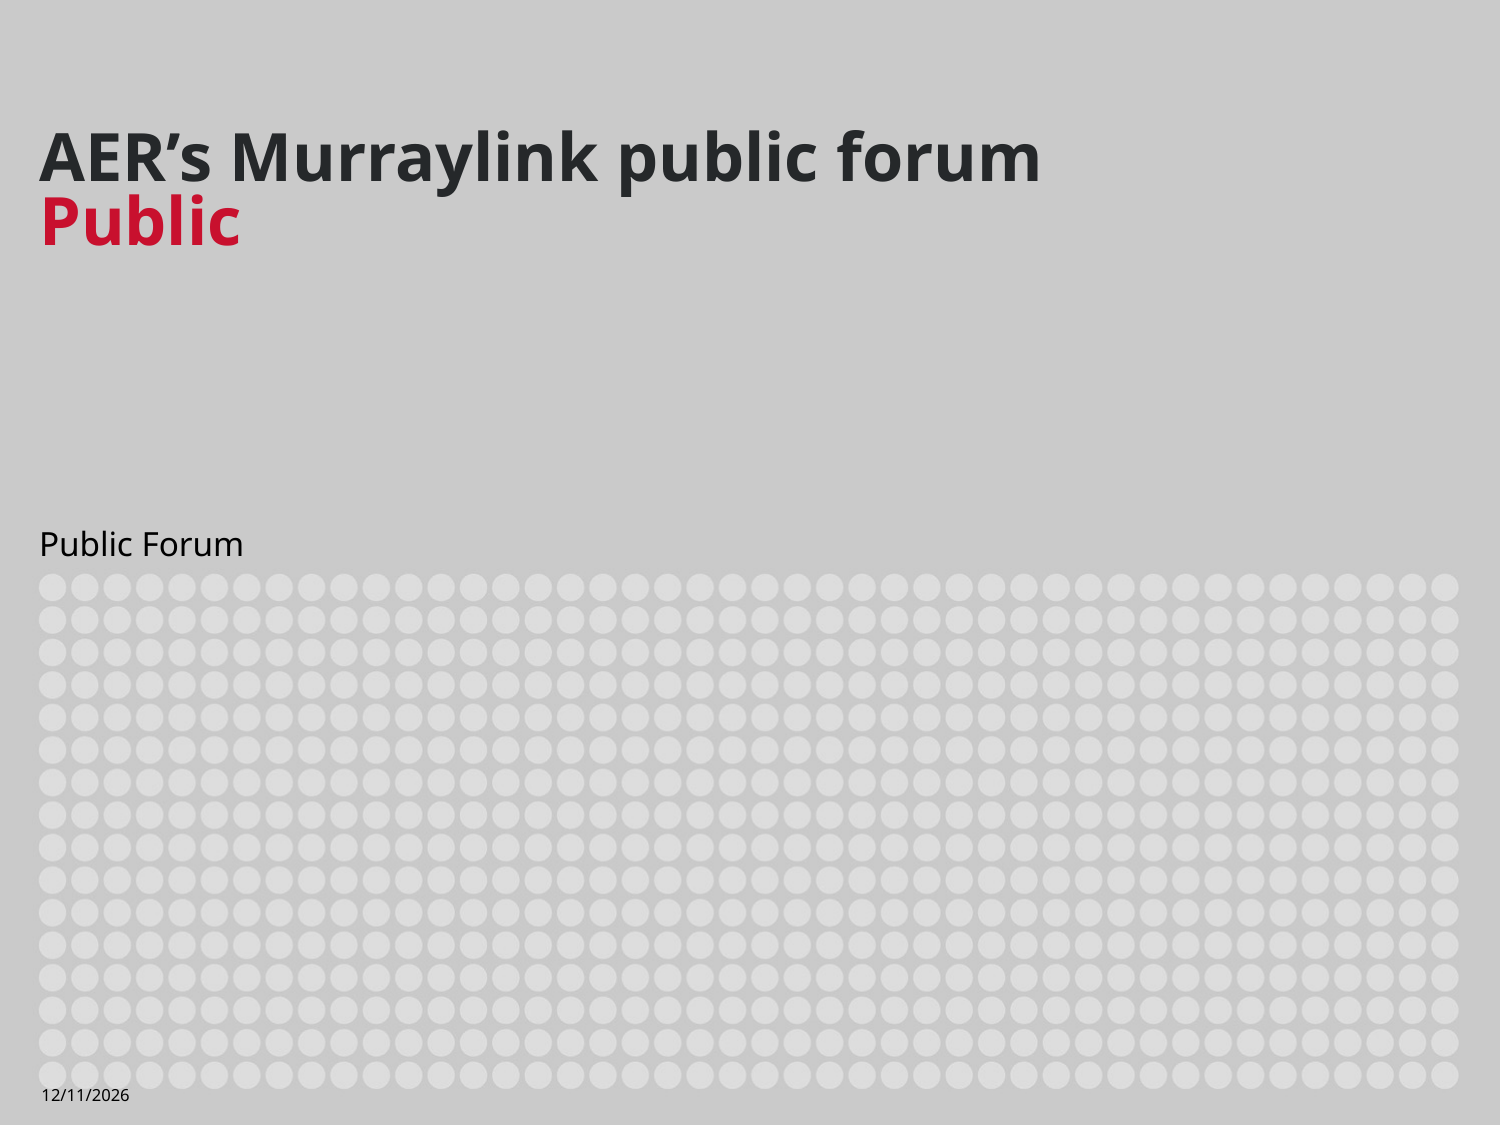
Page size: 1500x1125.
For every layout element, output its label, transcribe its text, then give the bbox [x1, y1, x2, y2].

picture [0, 0, 1500, 1125]
title AER’s Murraylink public forum Public [39, 130, 1087, 266]
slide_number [26, 1077, 425, 1109]
subtitle Public Forum [39, 511, 1087, 564]
